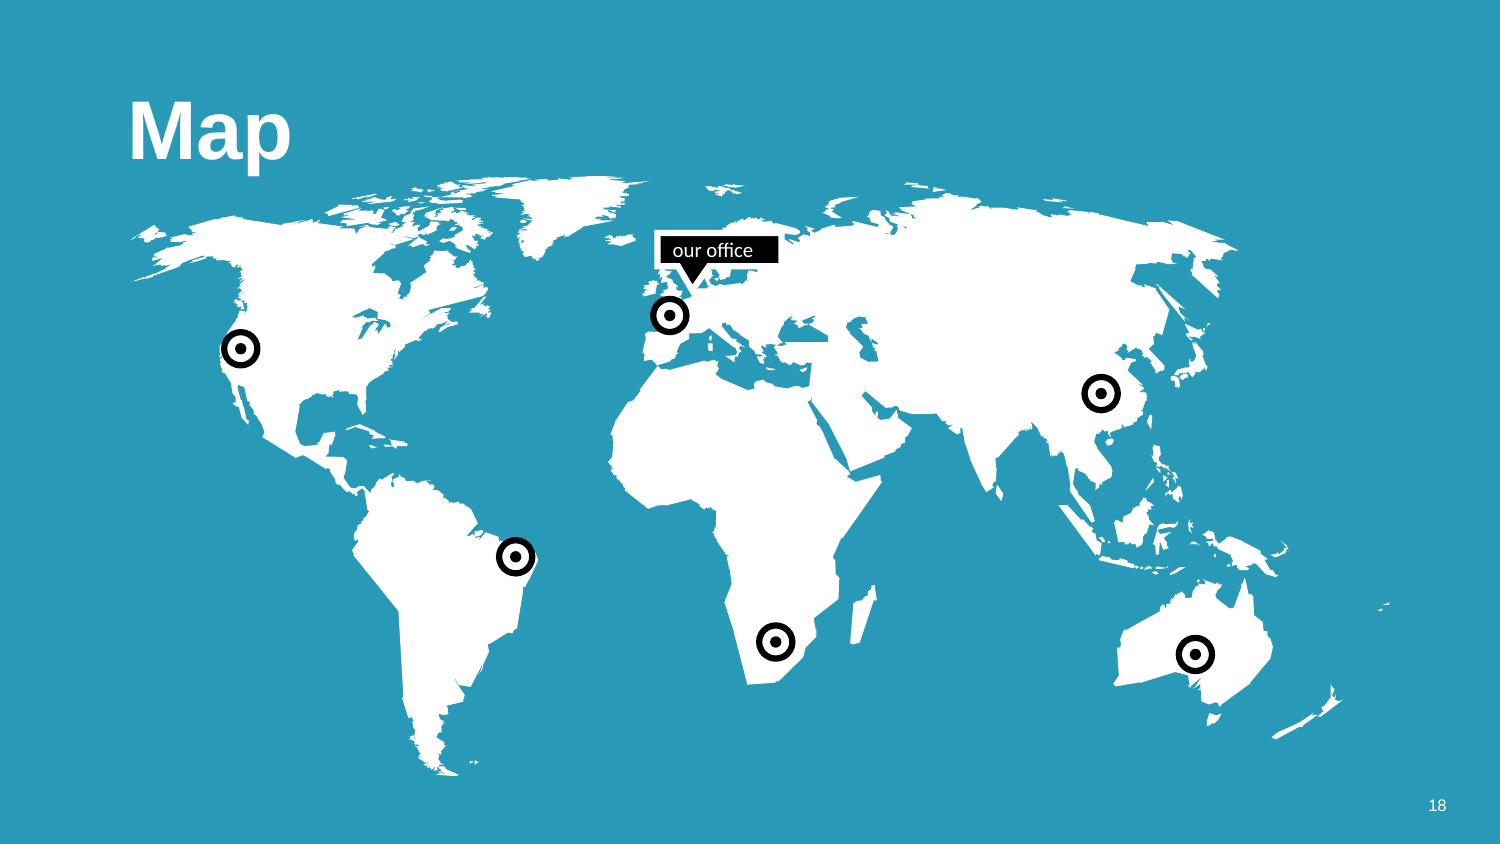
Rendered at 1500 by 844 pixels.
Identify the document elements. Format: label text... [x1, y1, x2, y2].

text_box [402, 196, 421, 203]
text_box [498, 539, 533, 574]
text_box [423, 176, 650, 261]
text_box our office [657, 232, 782, 291]
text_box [652, 298, 687, 333]
text_box [1270, 540, 1289, 558]
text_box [1084, 376, 1119, 411]
text_box [130, 204, 528, 777]
text_box [608, 192, 1238, 685]
text_box [410, 187, 424, 193]
text_box [704, 184, 746, 197]
text_box [903, 182, 931, 189]
text_box [932, 187, 947, 192]
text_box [1178, 637, 1213, 672]
text_box [1205, 713, 1222, 726]
slide_number 18 [1038, 782, 1462, 828]
text_box [352, 193, 397, 205]
text_box [1202, 530, 1279, 578]
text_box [223, 331, 258, 366]
text_box [1113, 577, 1273, 707]
title Map [112, 68, 1388, 329]
text_box [1271, 685, 1344, 740]
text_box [758, 625, 793, 659]
